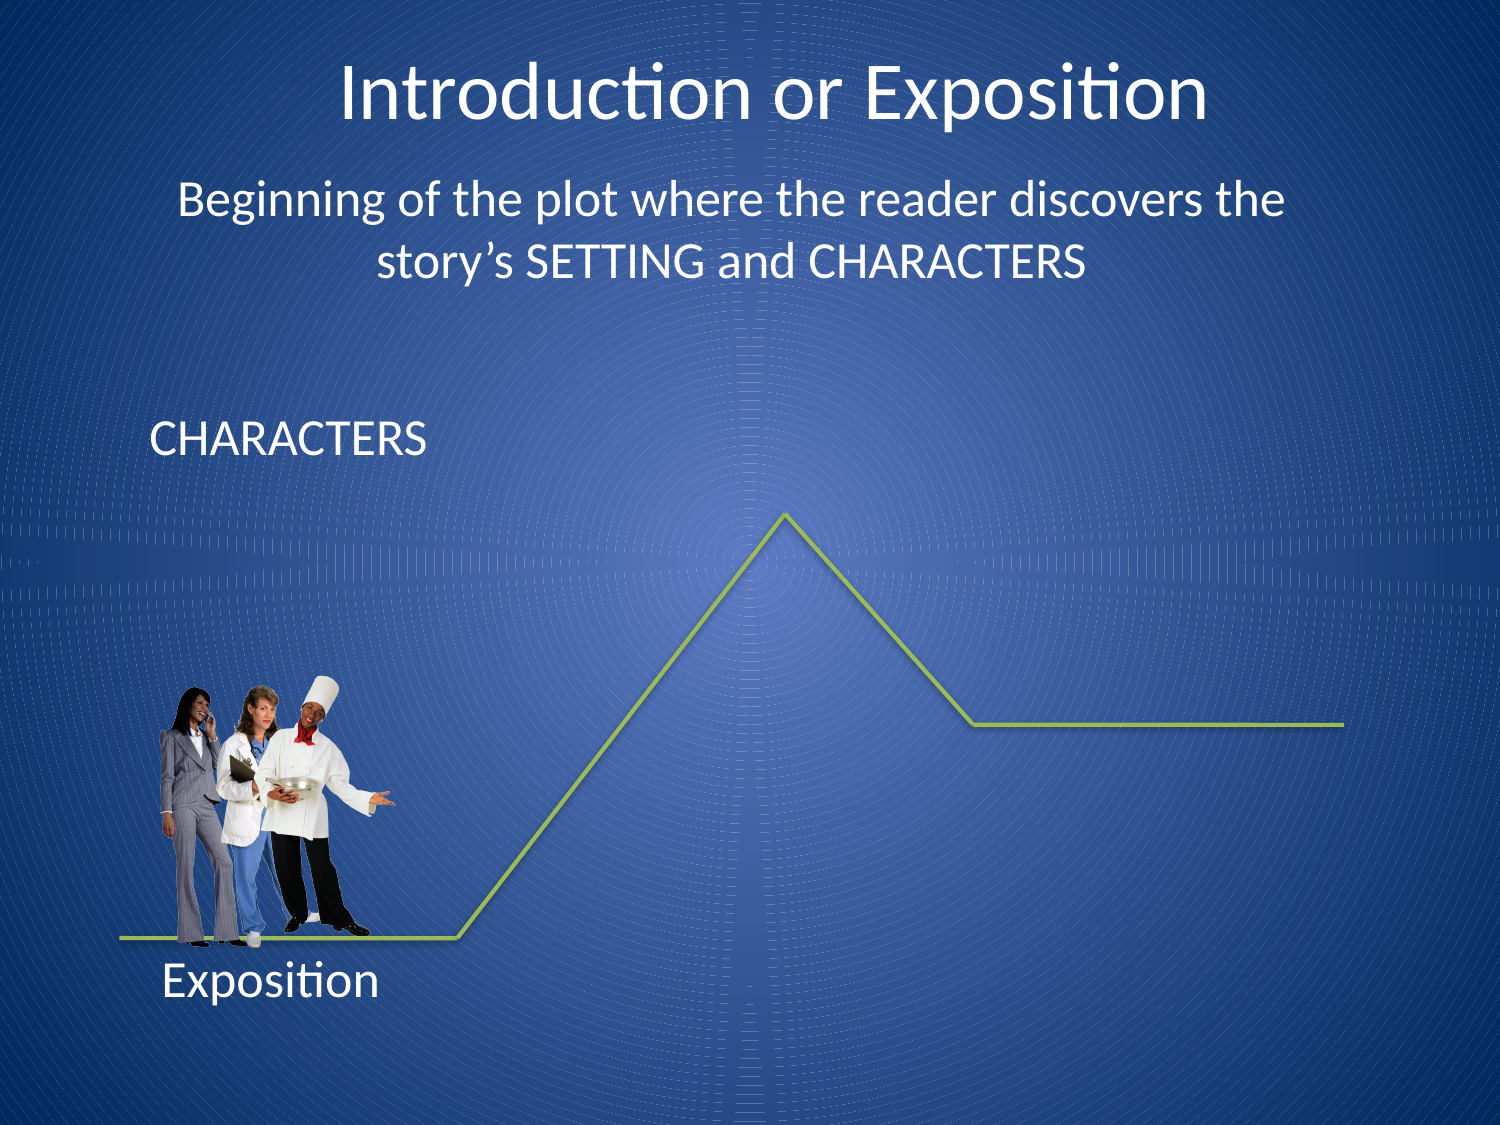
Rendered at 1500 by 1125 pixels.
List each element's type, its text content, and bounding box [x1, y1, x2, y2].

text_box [773, 524, 985, 714]
picture [157, 673, 397, 949]
text_box Exposition [119, 944, 422, 1016]
title Introduction or Exposition [252, 29, 1297, 144]
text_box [408, 561, 834, 890]
text_box Beginning of the plot where the reader discovers the story’s SETTING and CHARACTERS [119, 156, 1344, 297]
text_box CHARACTERS [73, 396, 504, 474]
